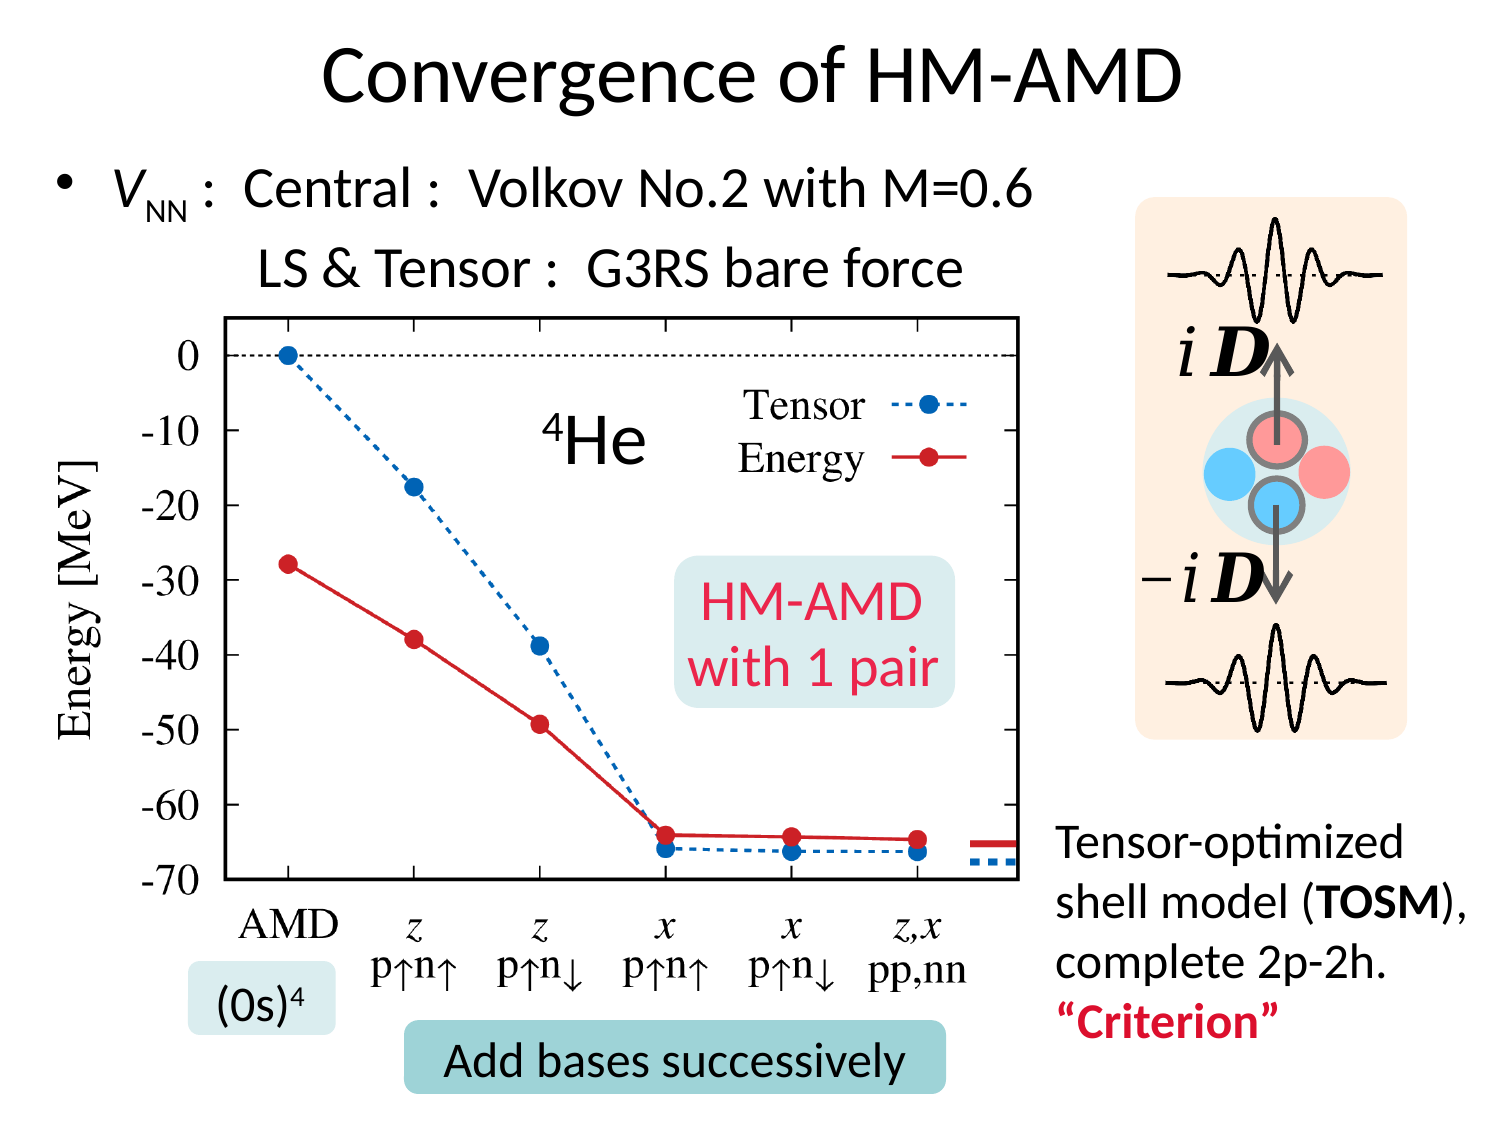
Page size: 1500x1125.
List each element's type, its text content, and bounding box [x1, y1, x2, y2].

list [40, 304, 1031, 999]
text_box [1134, 196, 1408, 740]
title Convergence of HM-AMD [77, 24, 1429, 114]
text_box Add bases successively [401, 1018, 949, 1097]
text_box VNN : Central : Volkov No.2 with M=0.6 LS & Tensor : G3RS bare force [40, 141, 1083, 310]
text_box (0s)4 [185, 1007, 338, 1038]
text_box Tensor-optimized shell model (TOSM), complete 2p-2h. “Criterion” [1040, 800, 1488, 1056]
